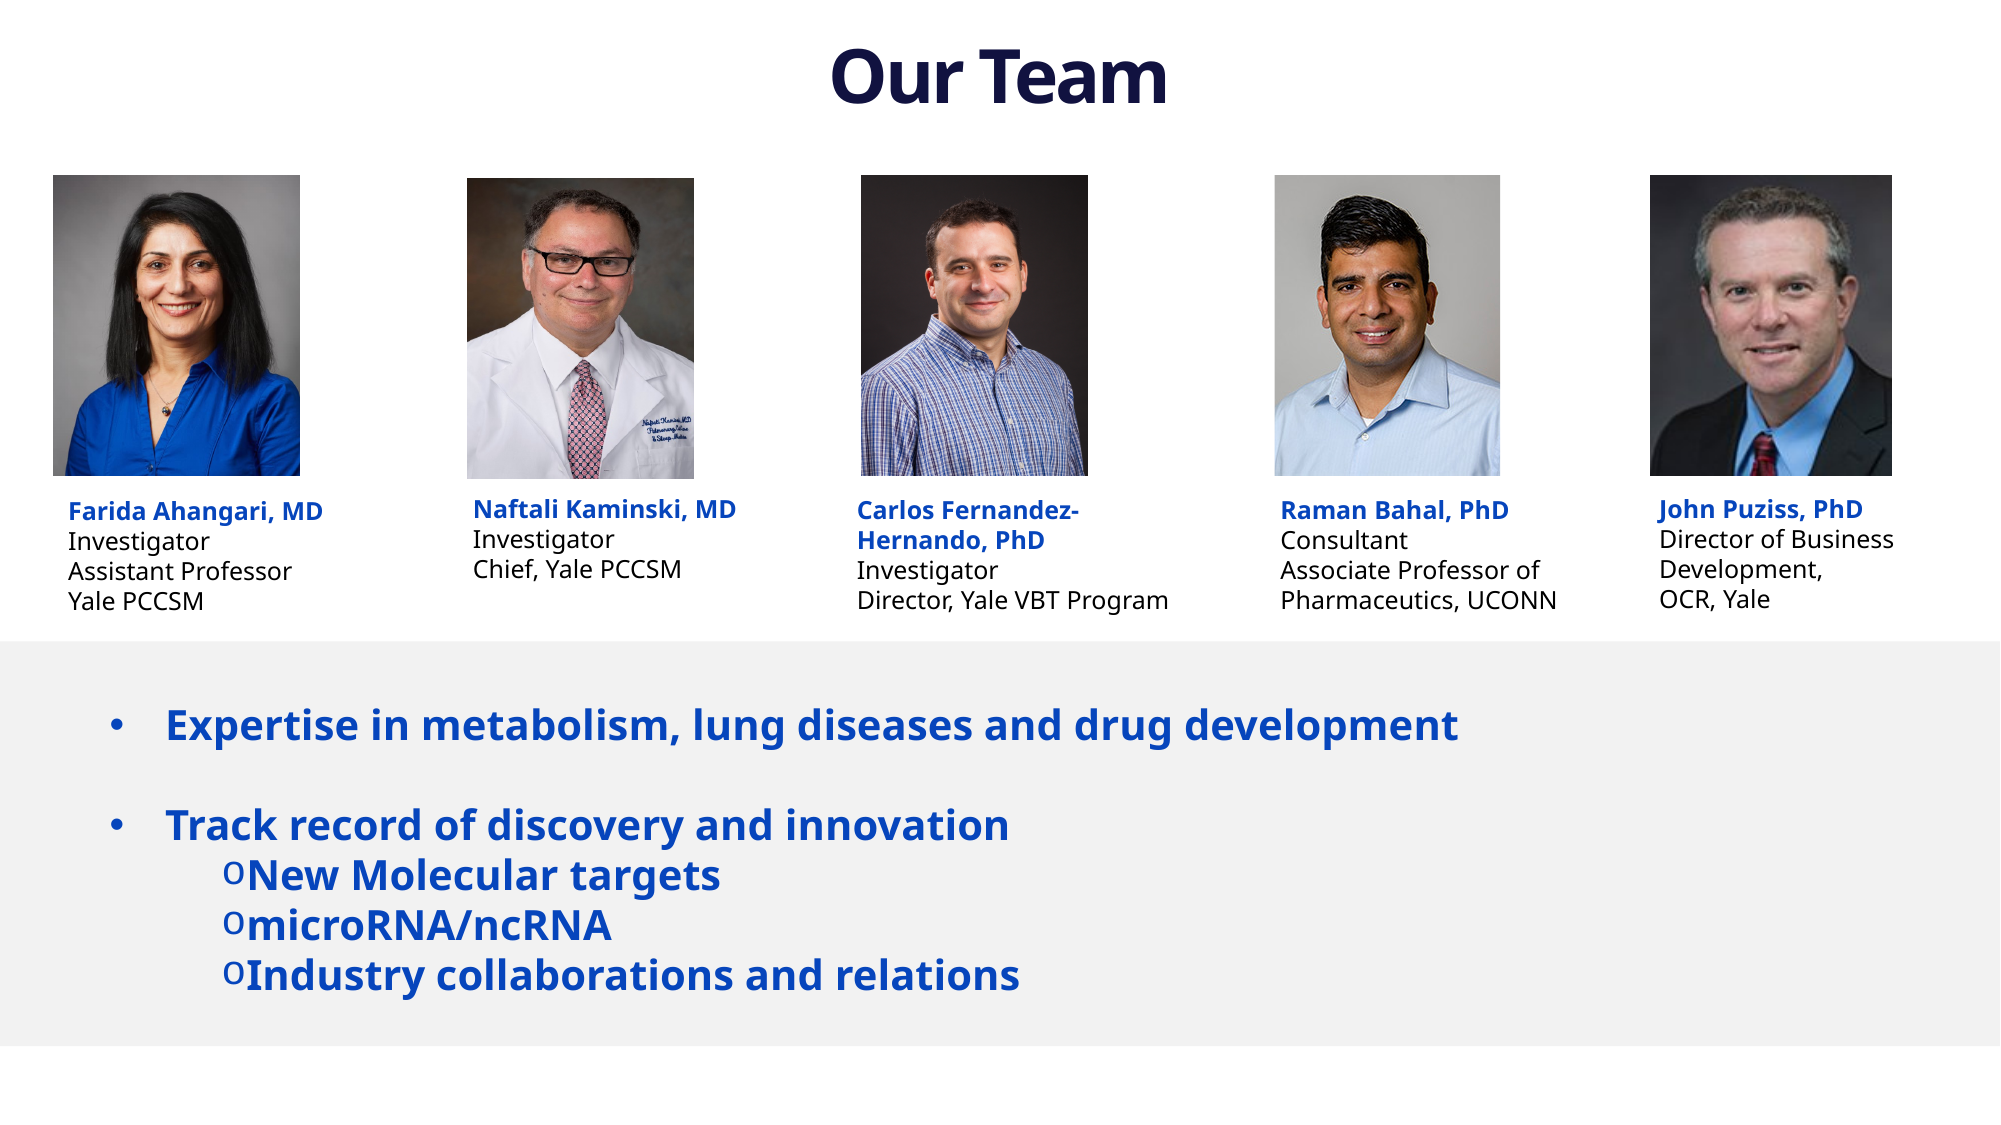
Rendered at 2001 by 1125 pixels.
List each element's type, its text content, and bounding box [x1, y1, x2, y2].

picture [1649, 175, 1892, 476]
text_box Farida Ahangari, MD Investigator Assistant Professor Yale PCCSM [53, 488, 363, 623]
text_box Expertise in metabolism, lung diseases and drug development Track record of discovery and innovation New Molecular targets microRNA/ncRNA Industry collaborations and relations [0, 641, 2000, 1047]
picture [467, 178, 694, 479]
picture [53, 175, 300, 476]
picture [1274, 175, 1501, 476]
text_box Carlos Fernandez-Hernando, PhD Investigator Director, Yale VBT Program [842, 486, 1218, 622]
text_box Naftali Kaminski, MD Investigator Chief, Yale PCCSM [458, 486, 811, 592]
title Our Team [137, 1, 1863, 157]
text_box Raman Bahal, PhD Consultant Associate Professor of Pharmaceutics, UCONN [1265, 487, 1619, 622]
text_box John Puziss, PhD Director of Business Development, OCR, Yale [1644, 486, 1916, 621]
picture [861, 175, 1088, 476]
